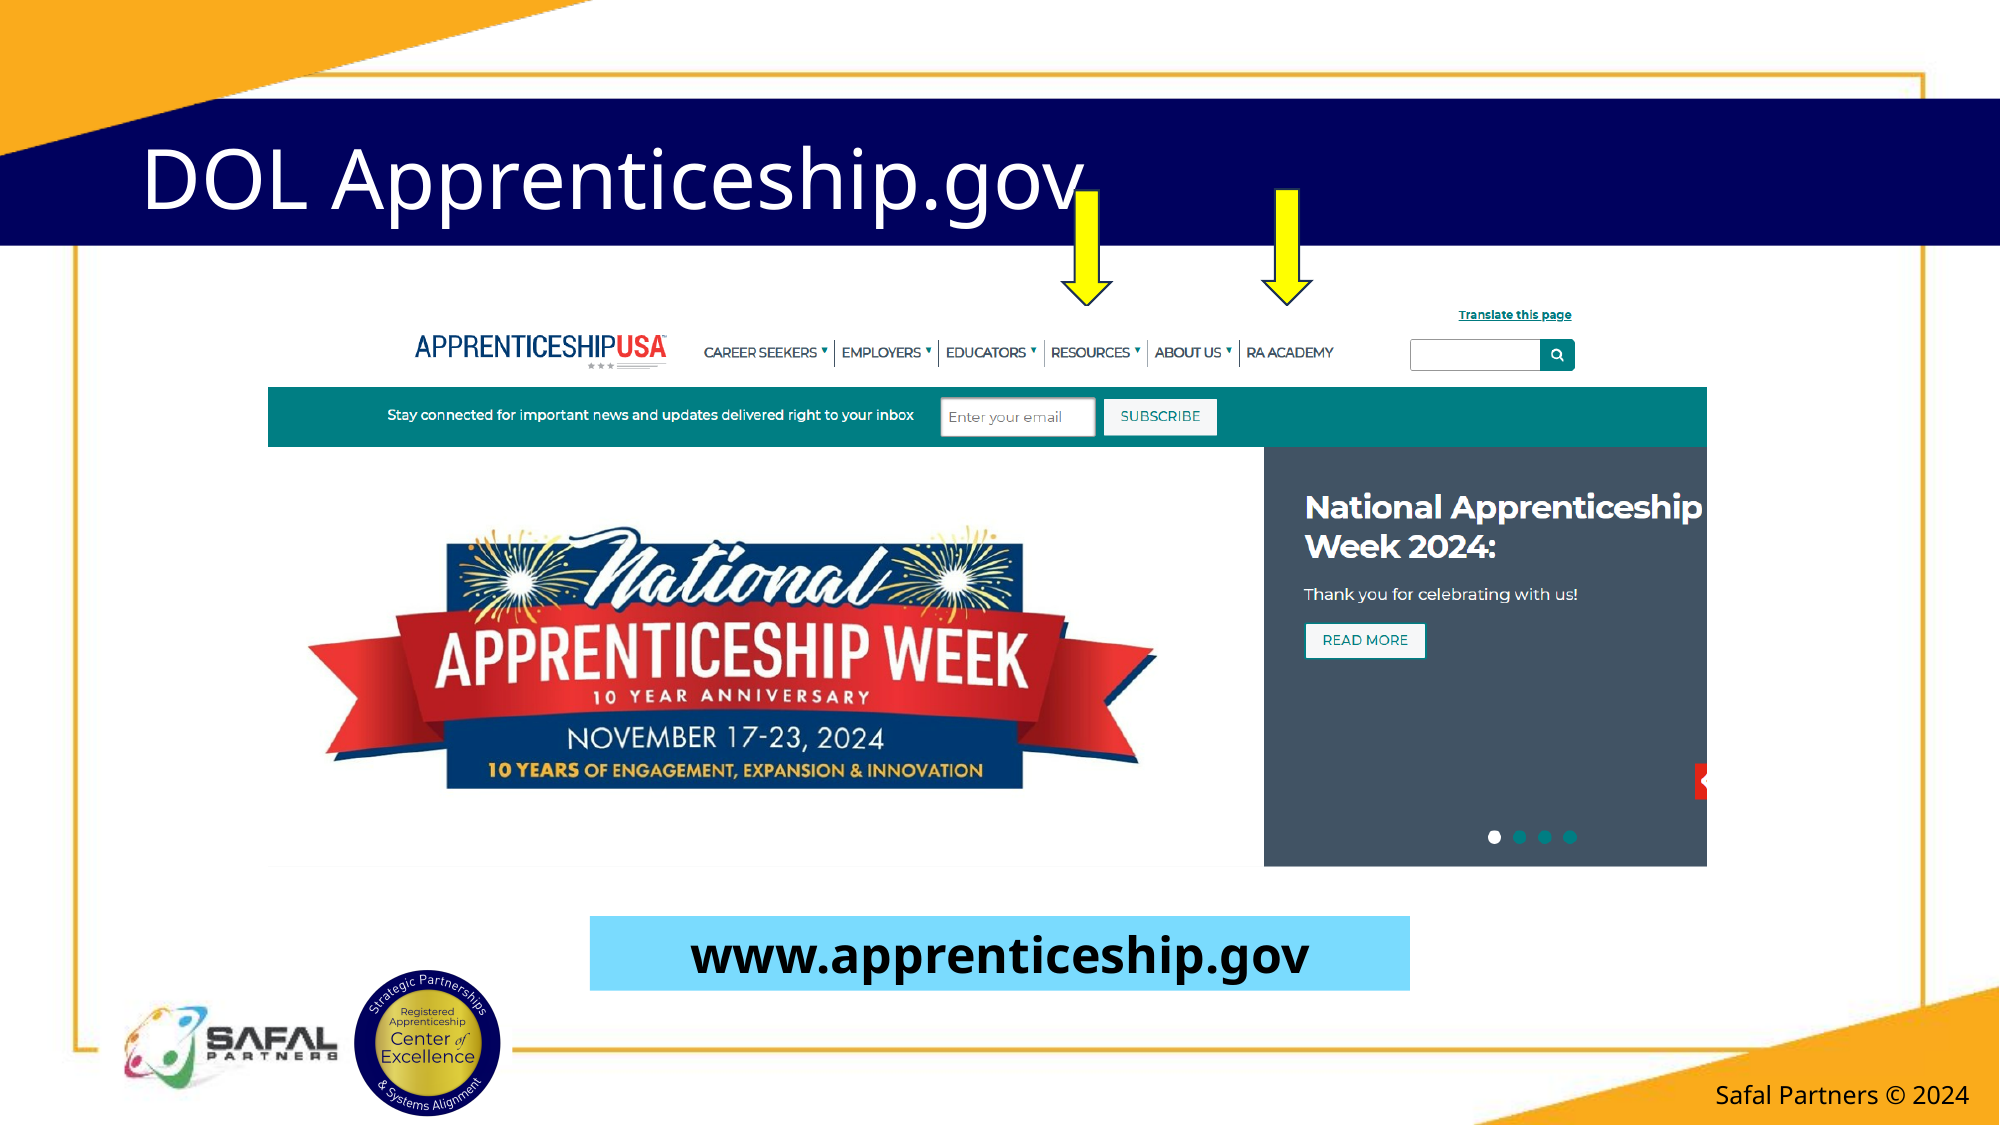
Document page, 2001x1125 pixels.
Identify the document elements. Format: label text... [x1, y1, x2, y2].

text_box [1260, 188, 1314, 306]
text_box [1060, 189, 1114, 306]
picture [0, 0, 2001, 1125]
text_box www.apprenticeship.gov [589, 916, 1410, 991]
slide_number Safal Partners © 2024 [1439, 1065, 1985, 1125]
title DOL Apprenticeship.gov [125, 73, 1851, 291]
